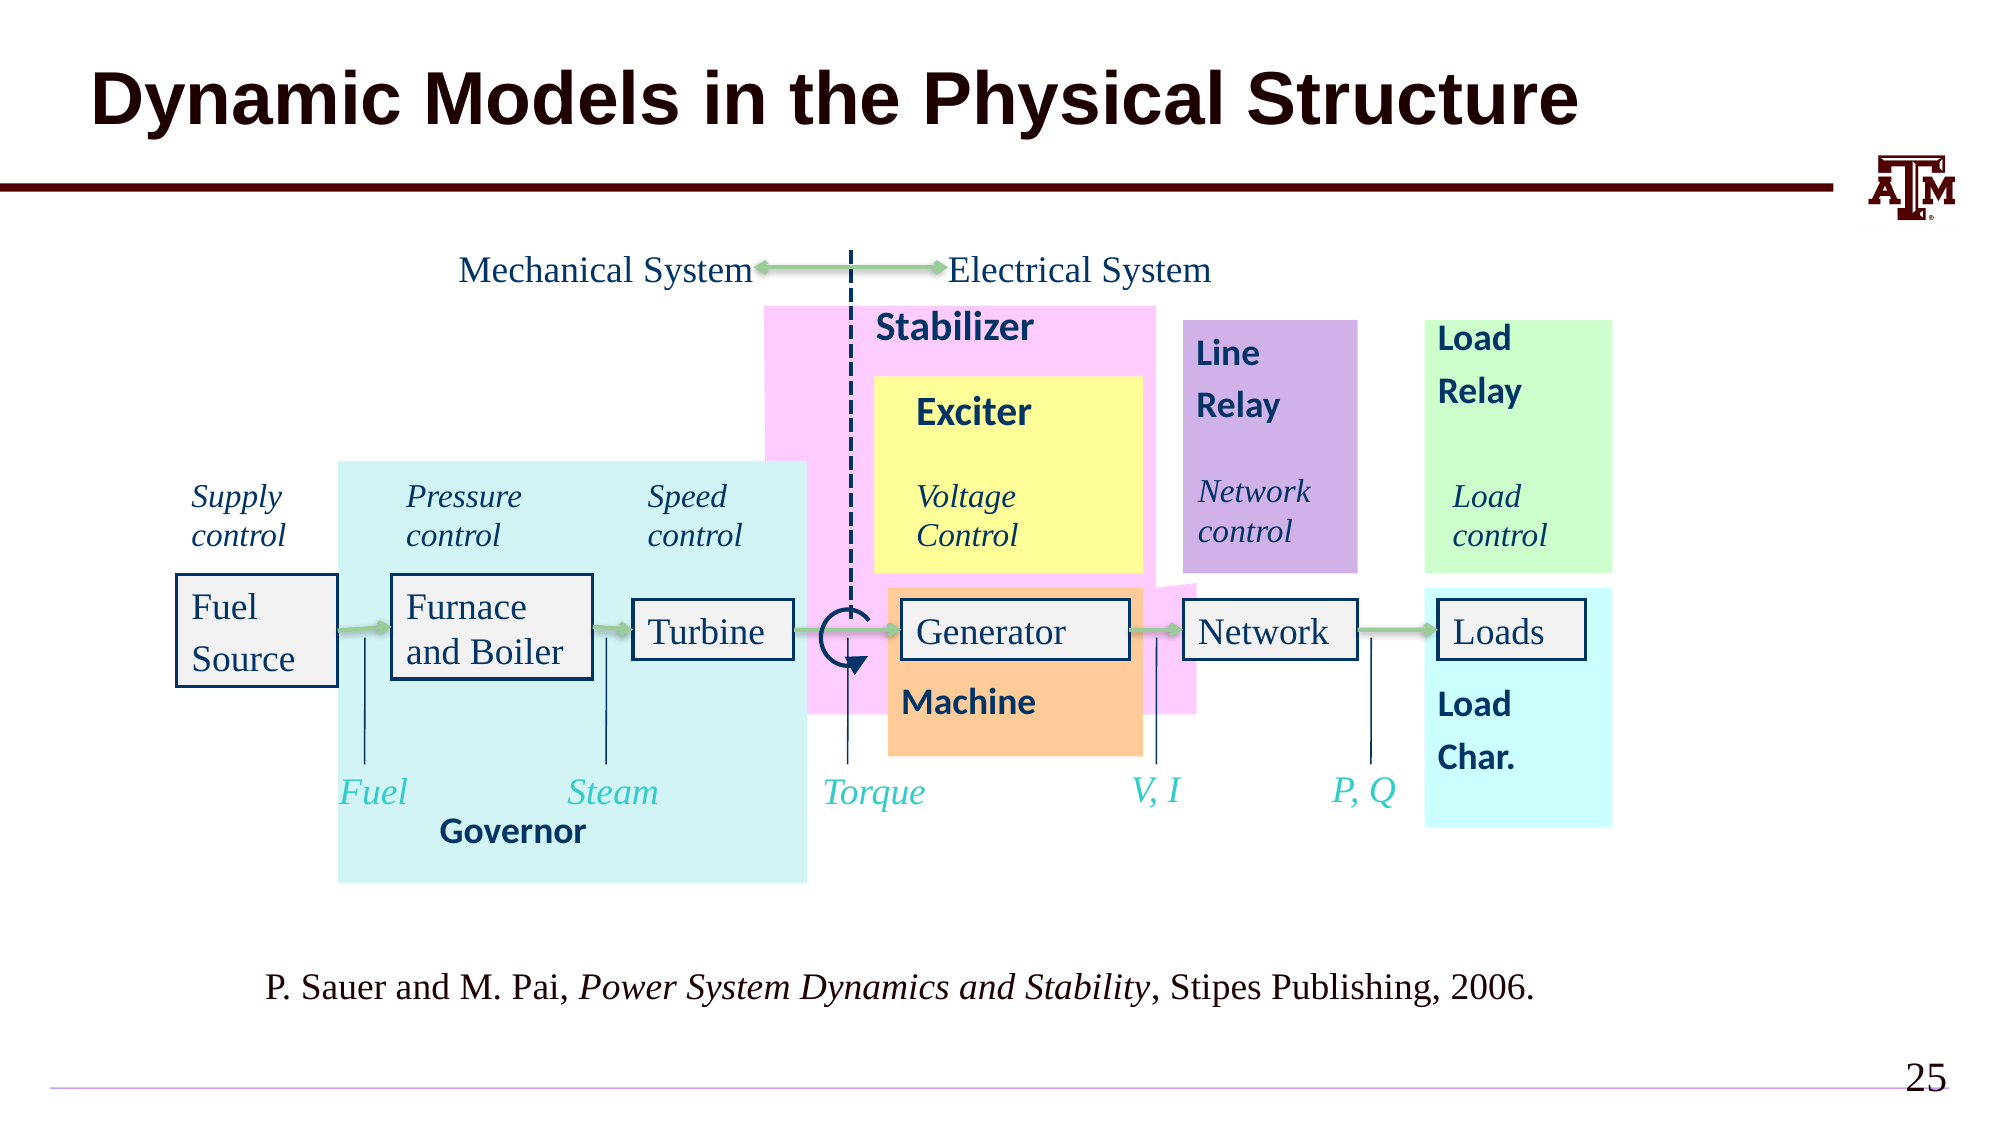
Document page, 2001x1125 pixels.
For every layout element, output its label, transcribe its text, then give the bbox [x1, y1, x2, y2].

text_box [149, 237, 1613, 1026]
title Dynamic Models in the Physical Structure [74, 12, 1909, 188]
picture [1856, 137, 1967, 238]
slide_number 24 [1824, 1037, 1963, 1113]
